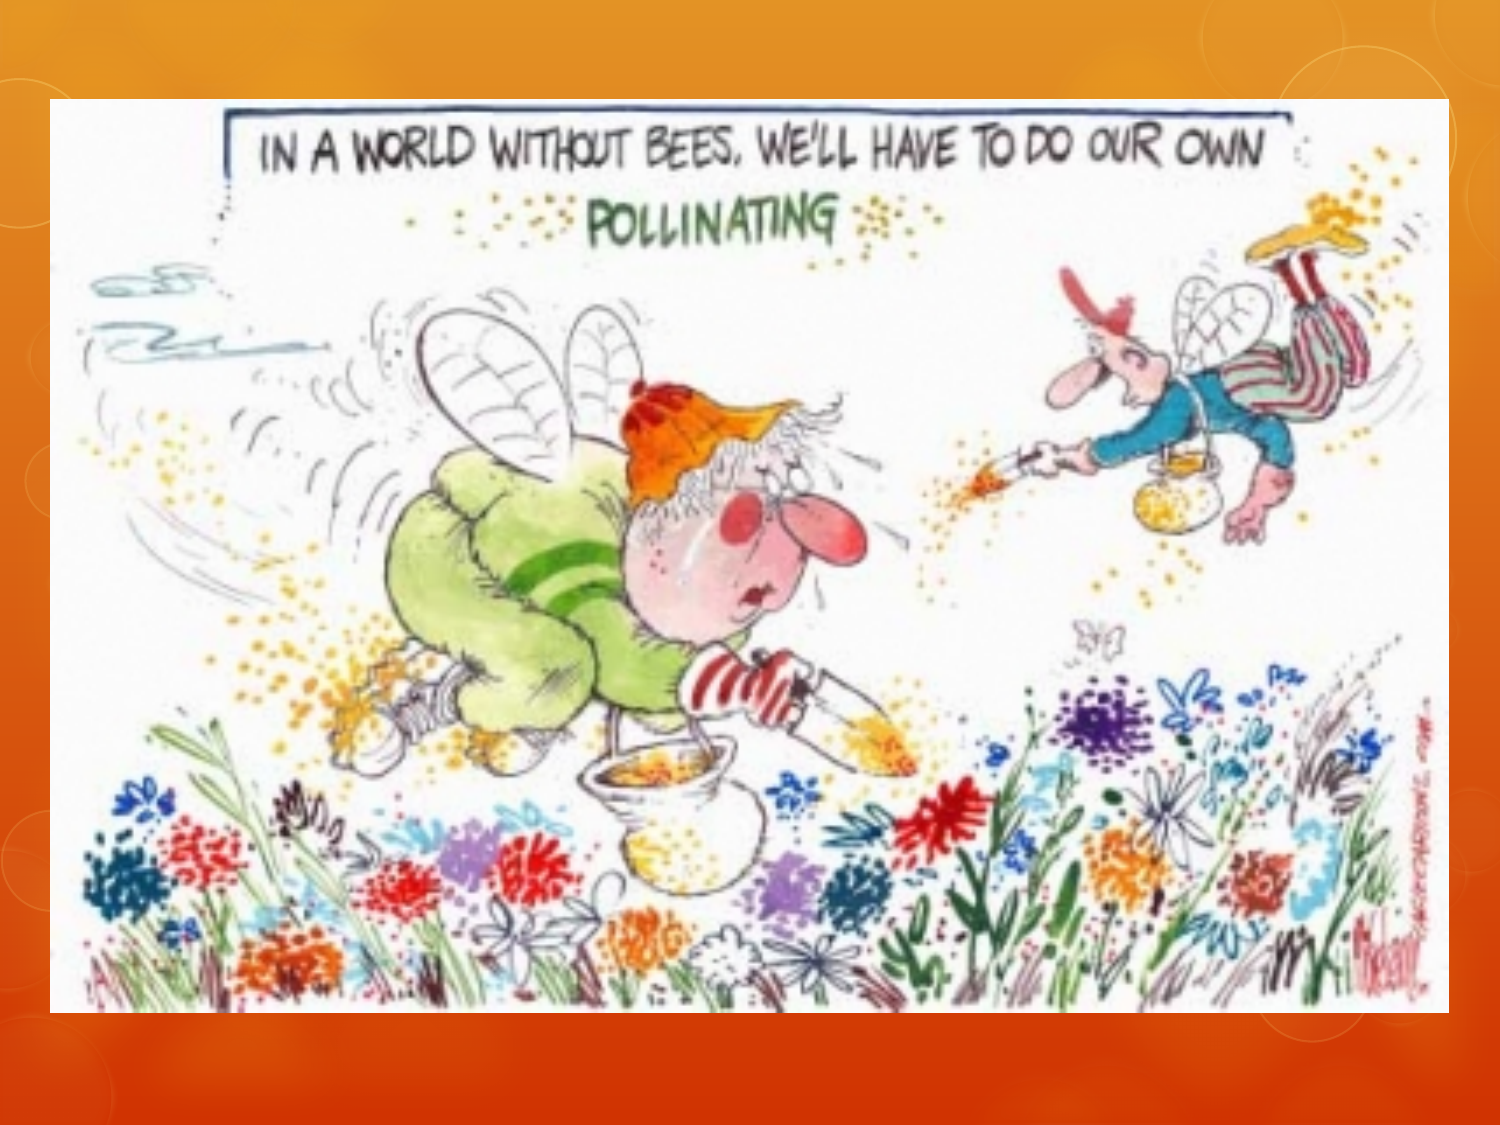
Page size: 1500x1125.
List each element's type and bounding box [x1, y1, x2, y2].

picture [49, 99, 1449, 1013]
